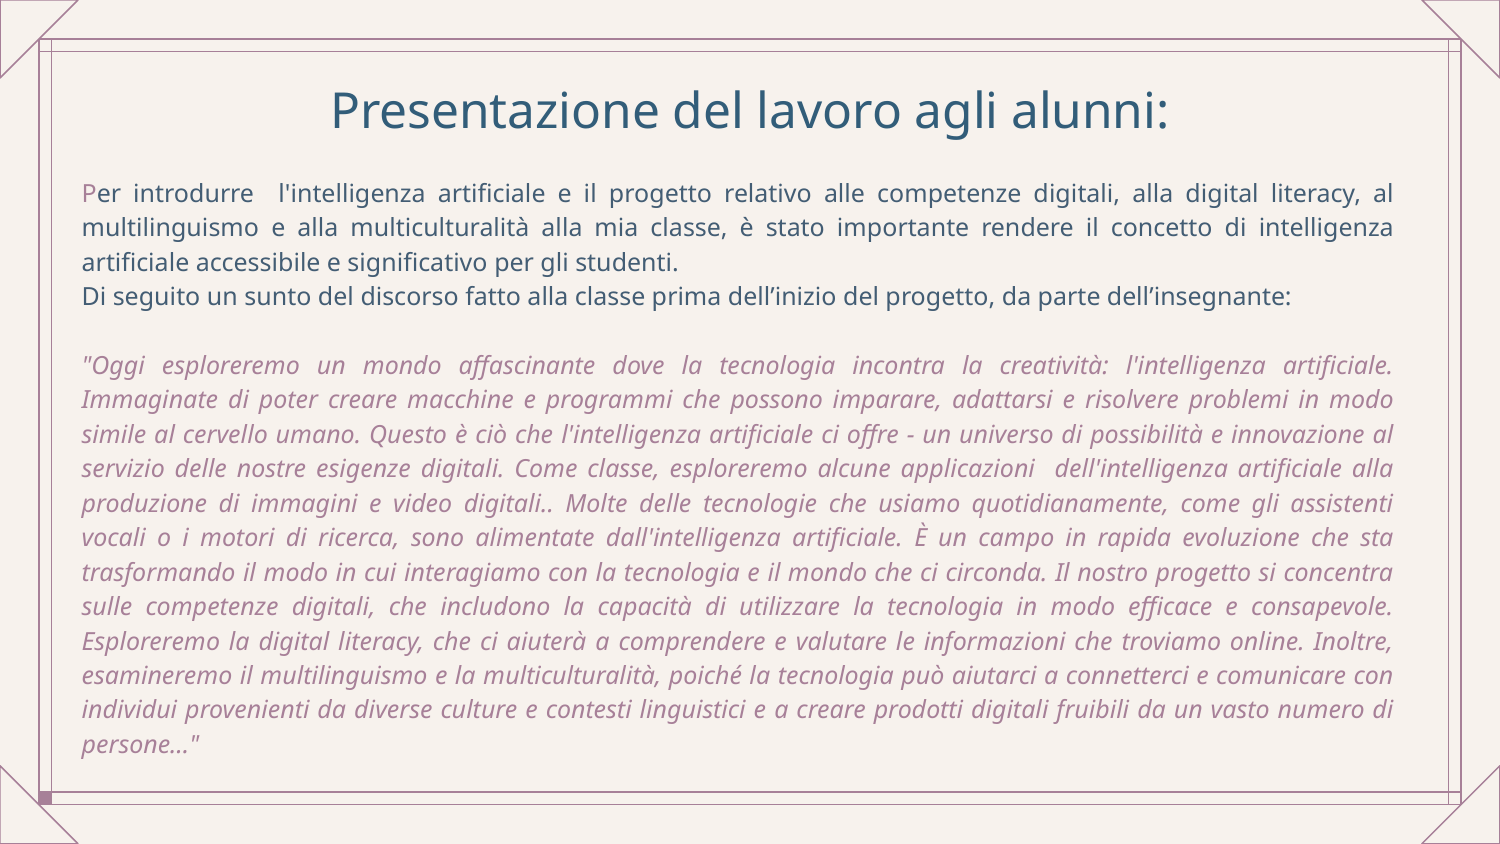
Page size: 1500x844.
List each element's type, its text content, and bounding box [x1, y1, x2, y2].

subtitle Per introdurre l'intelligenza artificiale e il progetto relativo alle competenze digitali, alla digital literacy, al multilinguismo e alla multiculturalità alla mia classe, è stato importante rendere il concetto di intelligenza artificiale accessibile e significativo per gli studenti. Di seguito un sunto del discorso fatto alla classe prima dell’inizio del progetto, da parte dell’insegnante: "Oggi esploreremo un mondo affascinante dove la tecnologia incontra la creatività: l'intelligenza artificiale. Immaginate di poter creare macchine e programmi che possono imparare, adattarsi e risolvere problemi in modo simile al cervello umano. Questo è ciò che l'intelligenza artificiale ci offre - un universo di possibilità e innovazione al servizio delle nostre esigenze digitali. Come classe, esploreremo alcune applicazioni dell'intelligenza artificiale alla produzione di immagini e video digitali.. Molte delle tecnologie che usiamo quotidianamente, come gli assistenti vocali o i motori di ricerca, sono alimentate dall'intelligenza artificiale. È un campo in rapida evoluzione che sta trasformando il modo in cui interagiamo con la tecnologia e il mondo che ci circonda. Il nostro progetto si concentra sulle competenze digitali, che includono la capacità di utilizzare la tecnologia in modo efficace e consapevole. Esploreremo la digital literacy, che ci aiuterà a comprendere e valutare le informazioni che troviamo online. Inoltre, esamineremo il multilinguismo e la multiculturalità, poiché la tecnologia può aiutarci a connetterci e comunicare con individui provenienti da diverse culture e contesti linguistici e a creare prodotti digitali fruibili da un vasto numero di persone…" [75, 166, 1402, 766]
title Presentazione del lavoro agli alunni: [118, 72, 1382, 166]
